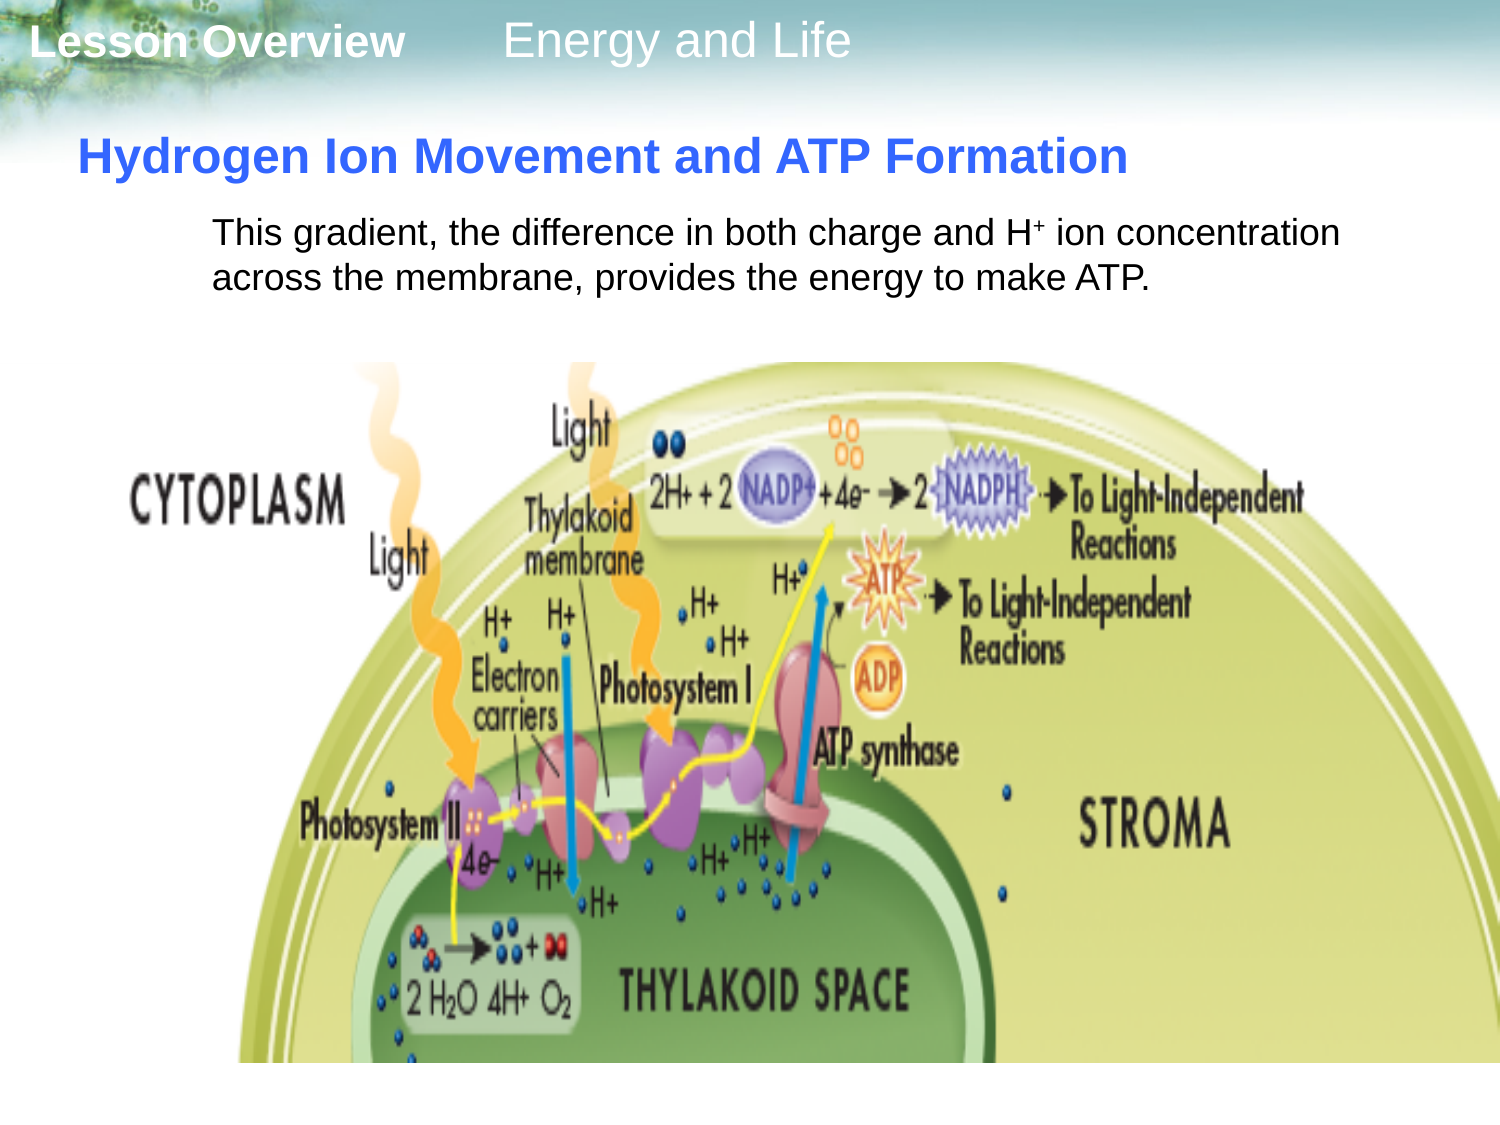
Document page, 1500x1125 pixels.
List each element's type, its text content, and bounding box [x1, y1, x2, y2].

title Hydrogen Ion Movement and ATP Formation [62, 87, 1413, 221]
picture [0, 362, 1500, 1063]
picture [0, 0, 1500, 163]
list This gradient, the difference in both charge and H+ ion concentration across the membrane, provides the energy to make ATP. [74, 199, 1426, 361]
